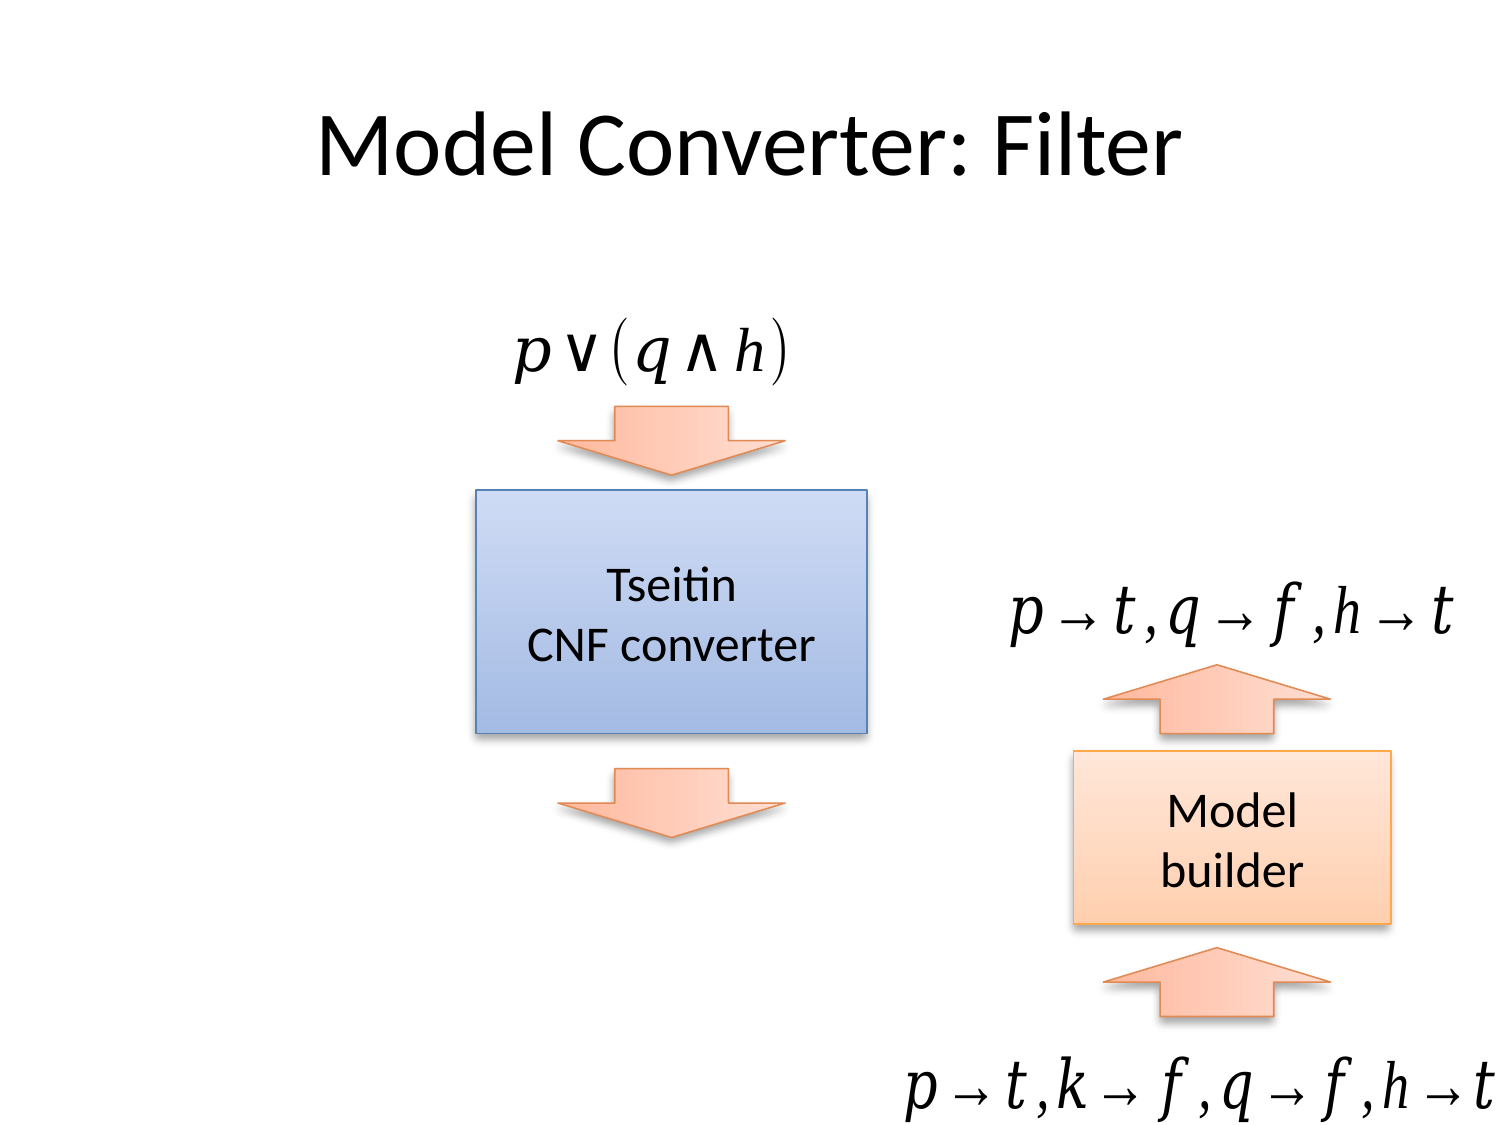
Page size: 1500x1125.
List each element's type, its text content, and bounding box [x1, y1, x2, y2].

text_box [1103, 947, 1331, 1017]
text_box Tseitin CNF converter [476, 489, 867, 734]
text_box [557, 768, 786, 838]
text_box [557, 406, 786, 476]
title Model Converter: Filter [74, 44, 1426, 233]
text_box [1103, 664, 1331, 734]
text_box Model builder [1073, 750, 1391, 925]
